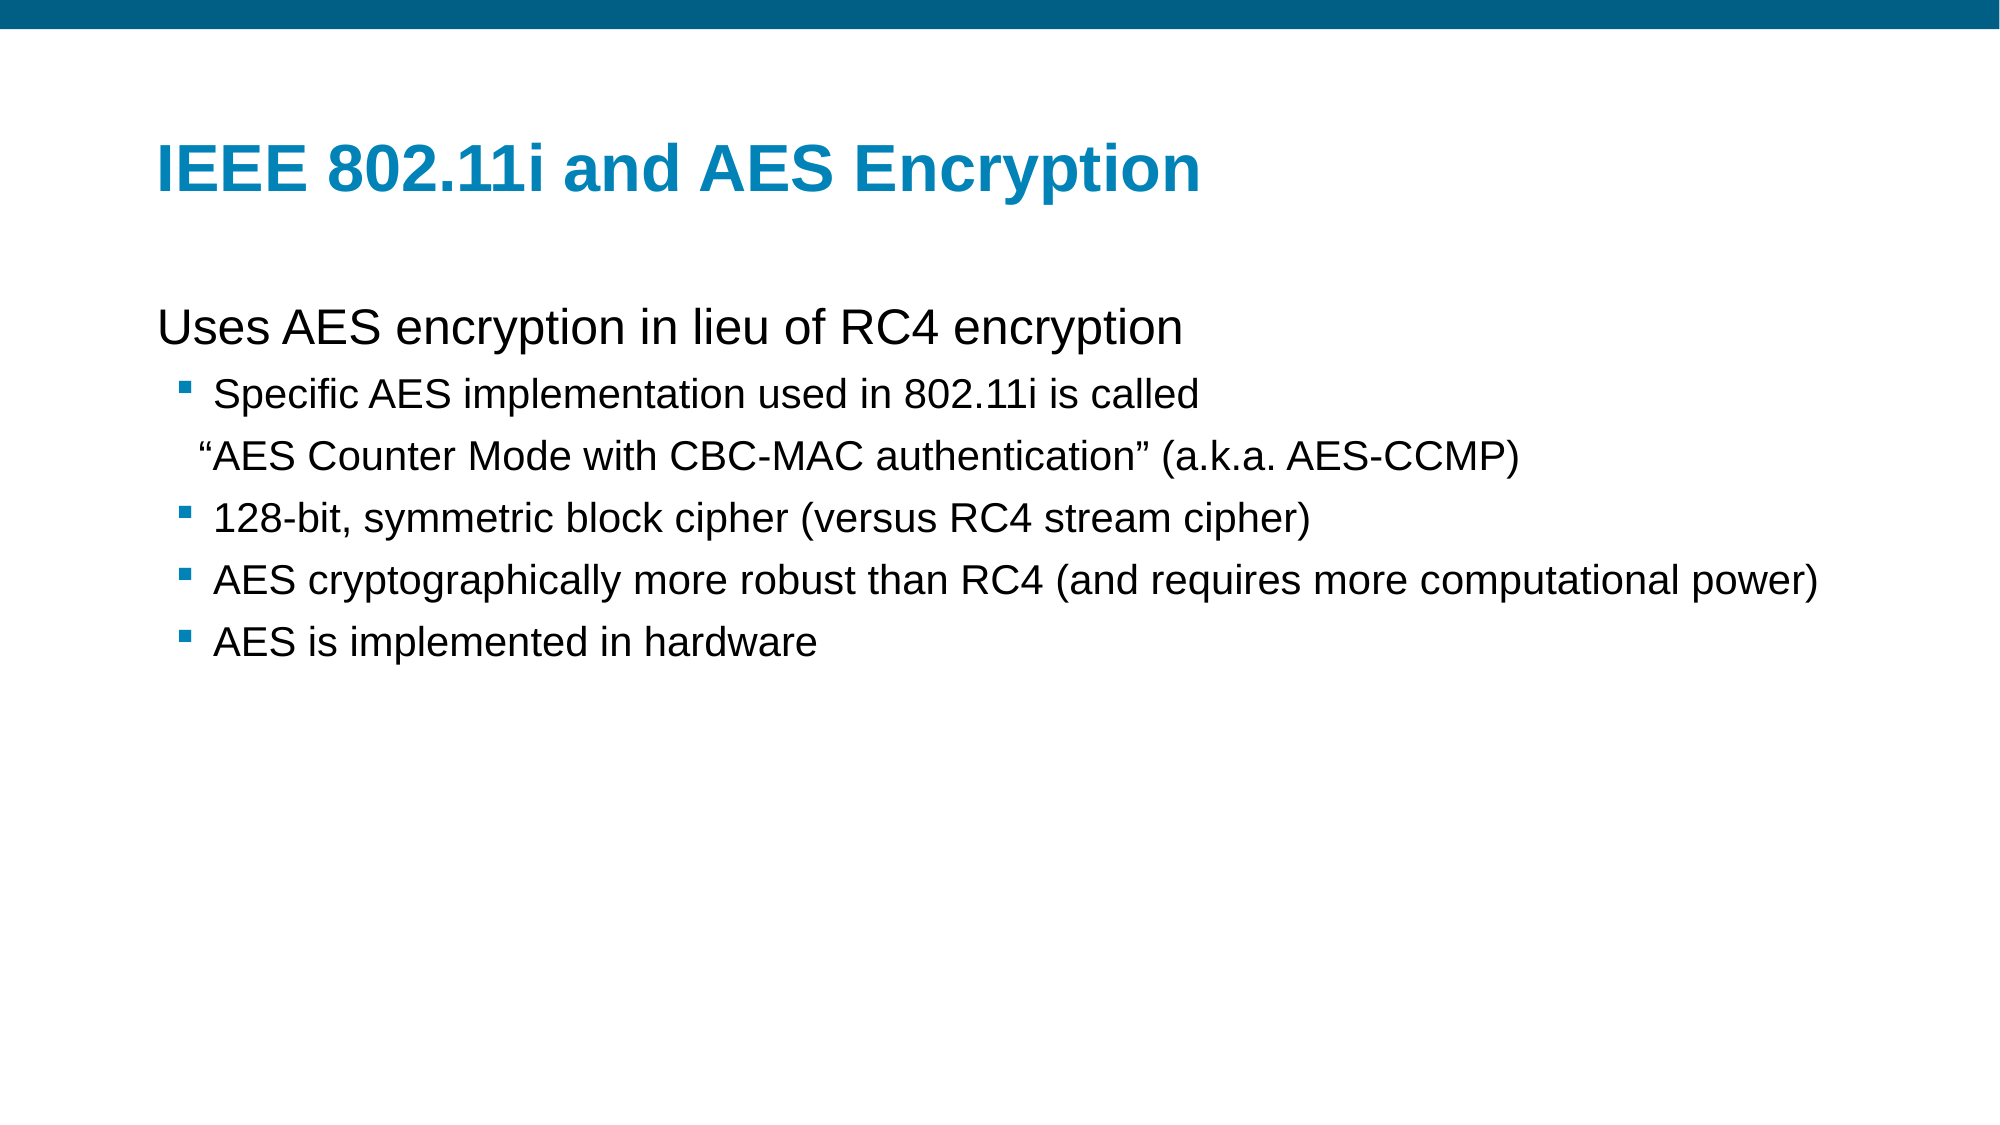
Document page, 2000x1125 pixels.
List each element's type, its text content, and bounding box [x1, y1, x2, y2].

list Uses AES encryption in lieu of RC4 encryption Specific AES implementation used in 802.11i is called “AES Counter Mode with CBC-MAC authentication” (a.k.a. AES-CCMP) 128-bit, symmetric block cipher (versus RC4 stream cipher) AES cryptographically more robust than RC4 (and requires more computational power) AES is implemented in hardware [143, 292, 1880, 879]
title IEEE 802.11i and AES Encryption [143, 75, 1925, 213]
